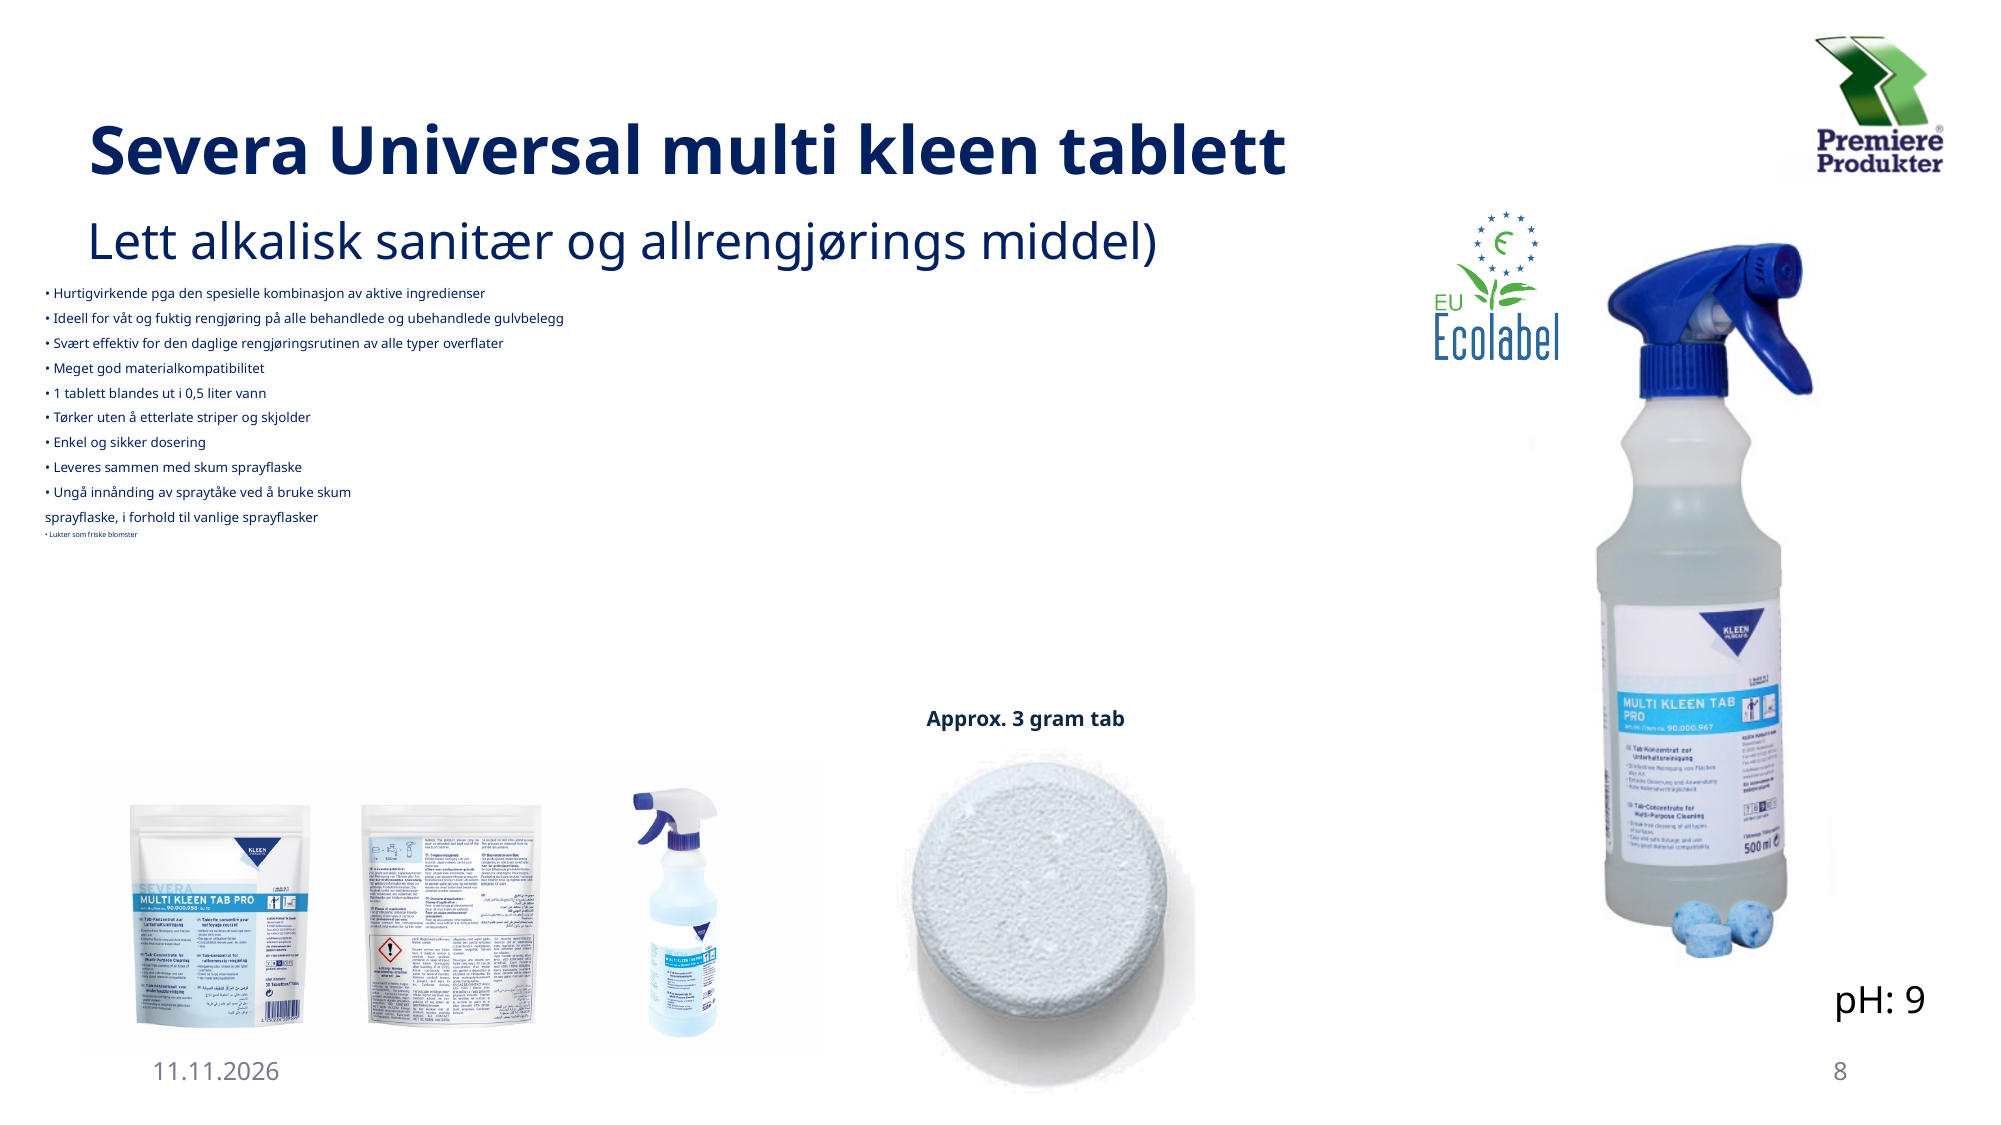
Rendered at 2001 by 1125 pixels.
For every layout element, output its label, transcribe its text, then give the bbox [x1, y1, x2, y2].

text_box Approx. 3 gram tab [911, 697, 1140, 717]
text_box • Hurtigvirkende pga den spesielle kombinasjon av aktive ingredienser • Ideell for våt og fuktig rengjøring på alle behandlede og ubehandlede gulvbelegg • Svært effektiv for den daglige rengjøringsrutinen av alle typer overflater • Meget god materialkompatibilitet • 1 tablett blandes ut i 0,5 liter vann • Tørker uten å etterlate striper og skjolder • Enkel og sikker dosering • Leveres sammen med skum sprayflaske • Ungå innånding av spraytåke ved å bruke skum sprayflaske, i forhold til vanlige sprayflasker • Lukter som friske blomster [0, 269, 1246, 579]
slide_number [137, 1060, 588, 1103]
picture [79, 761, 825, 1060]
list Lett alkalisk sanitær og allrengjørings middel) [71, 208, 1476, 280]
picture [1390, 33, 1950, 1055]
title Severa Universal multi kleen tablett [74, 99, 1575, 197]
slide_number 8 [1412, 1042, 1863, 1103]
picture [880, 717, 1196, 1095]
